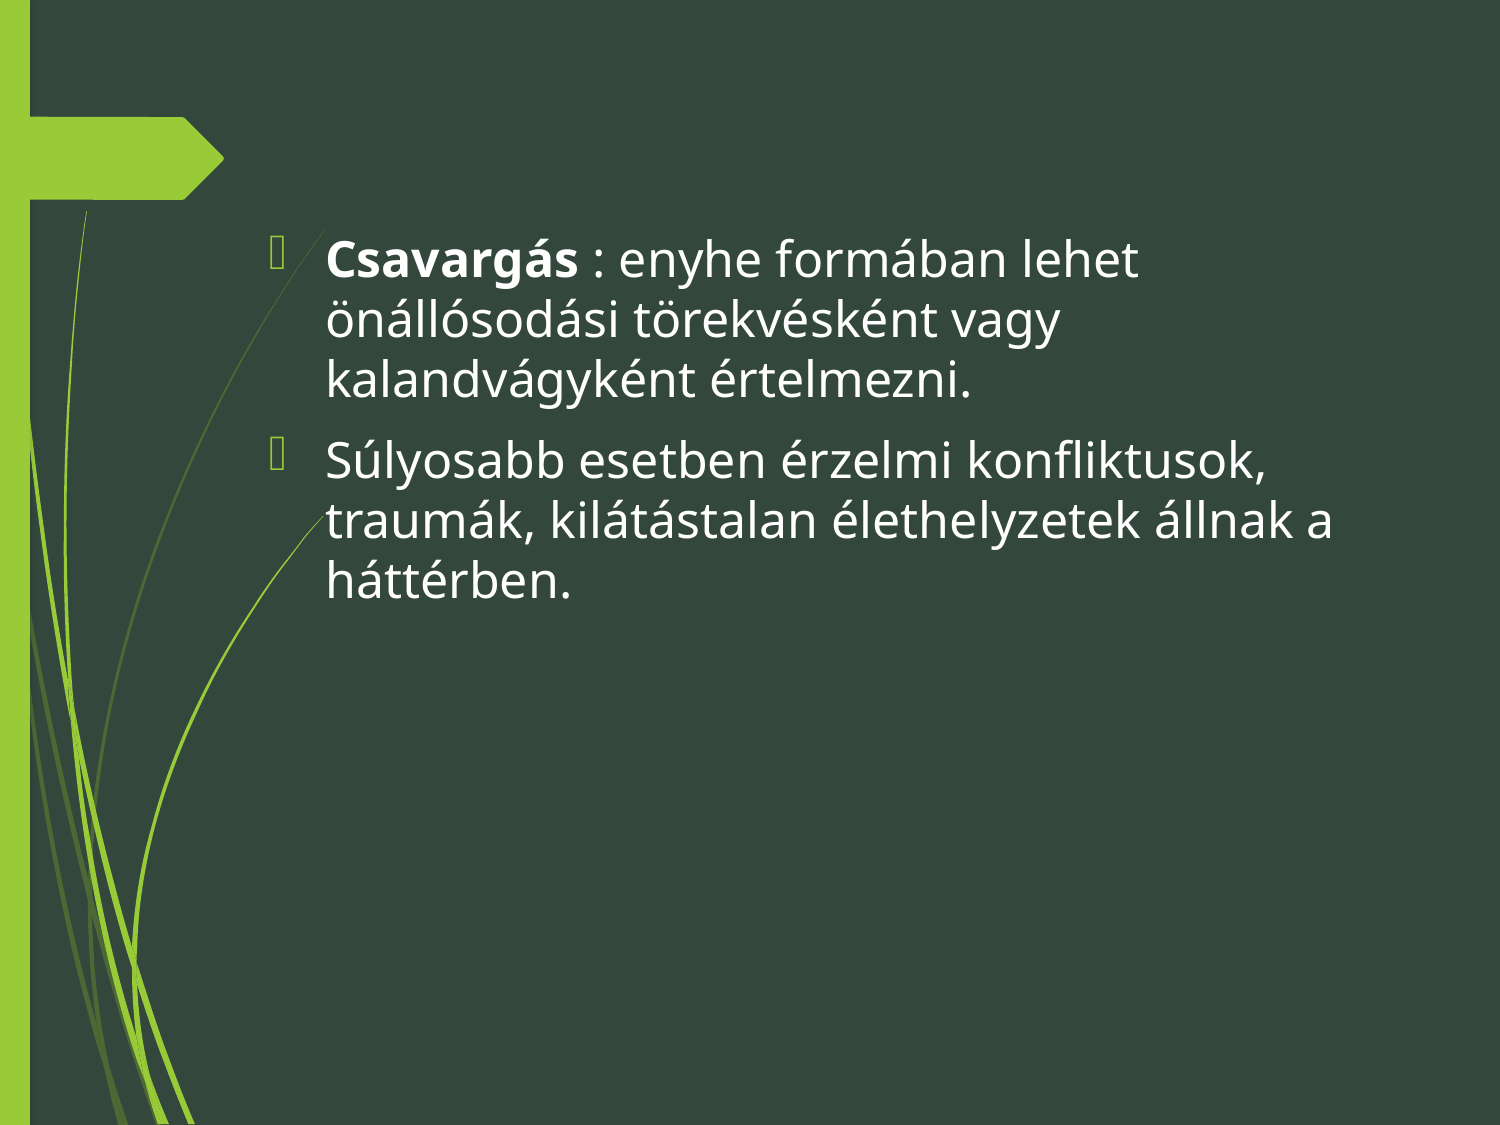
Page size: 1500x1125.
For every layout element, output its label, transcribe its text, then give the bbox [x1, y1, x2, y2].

list Csavargás : enyhe formában lehet önállósodási törekvésként vagy kalandvágyként értelmezni. Súlyosabb esetben érzelmi konfliktusok, traumák, kilátástalan élethelyzetek állnak a háttérben. [253, 219, 1400, 970]
